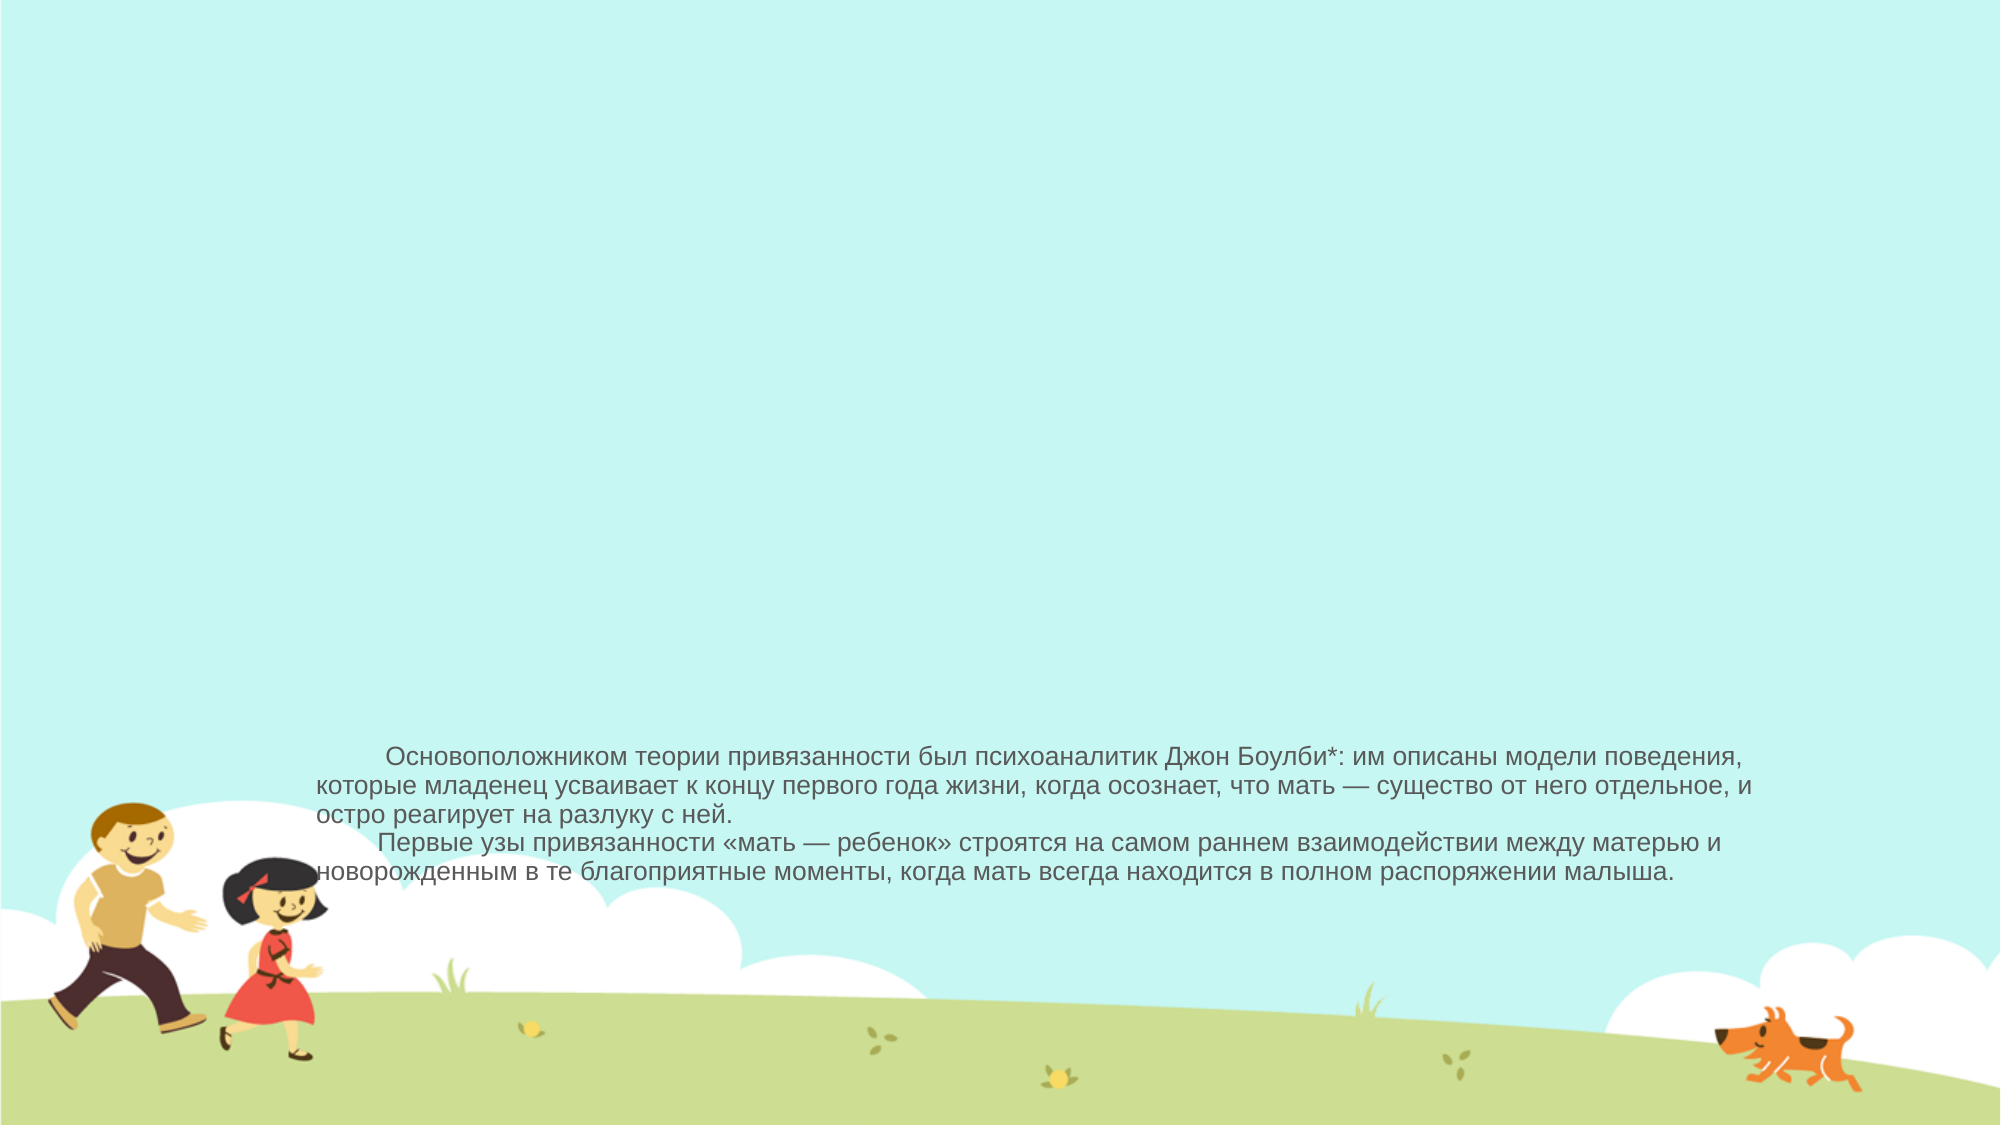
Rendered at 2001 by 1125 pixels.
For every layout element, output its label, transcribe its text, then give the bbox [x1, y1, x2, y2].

title Основоположником теории привязанности был психоаналитик Джон Боулби*: им описаны модели поведения, которые младенец усваивает к концу первого года жизни, когда осознает, что мать — существо от него отдельное, и остро реагирует на разлуку с ней. Первые узы привязанности «мать — ребенок» строятся на самом раннем взаимодействии между матерью и новорожденным в те благоприятные моменты, когда мать всегда находится в полном распоряжении малыша. [301, 731, 1839, 929]
picture [0, 0, 2001, 1125]
